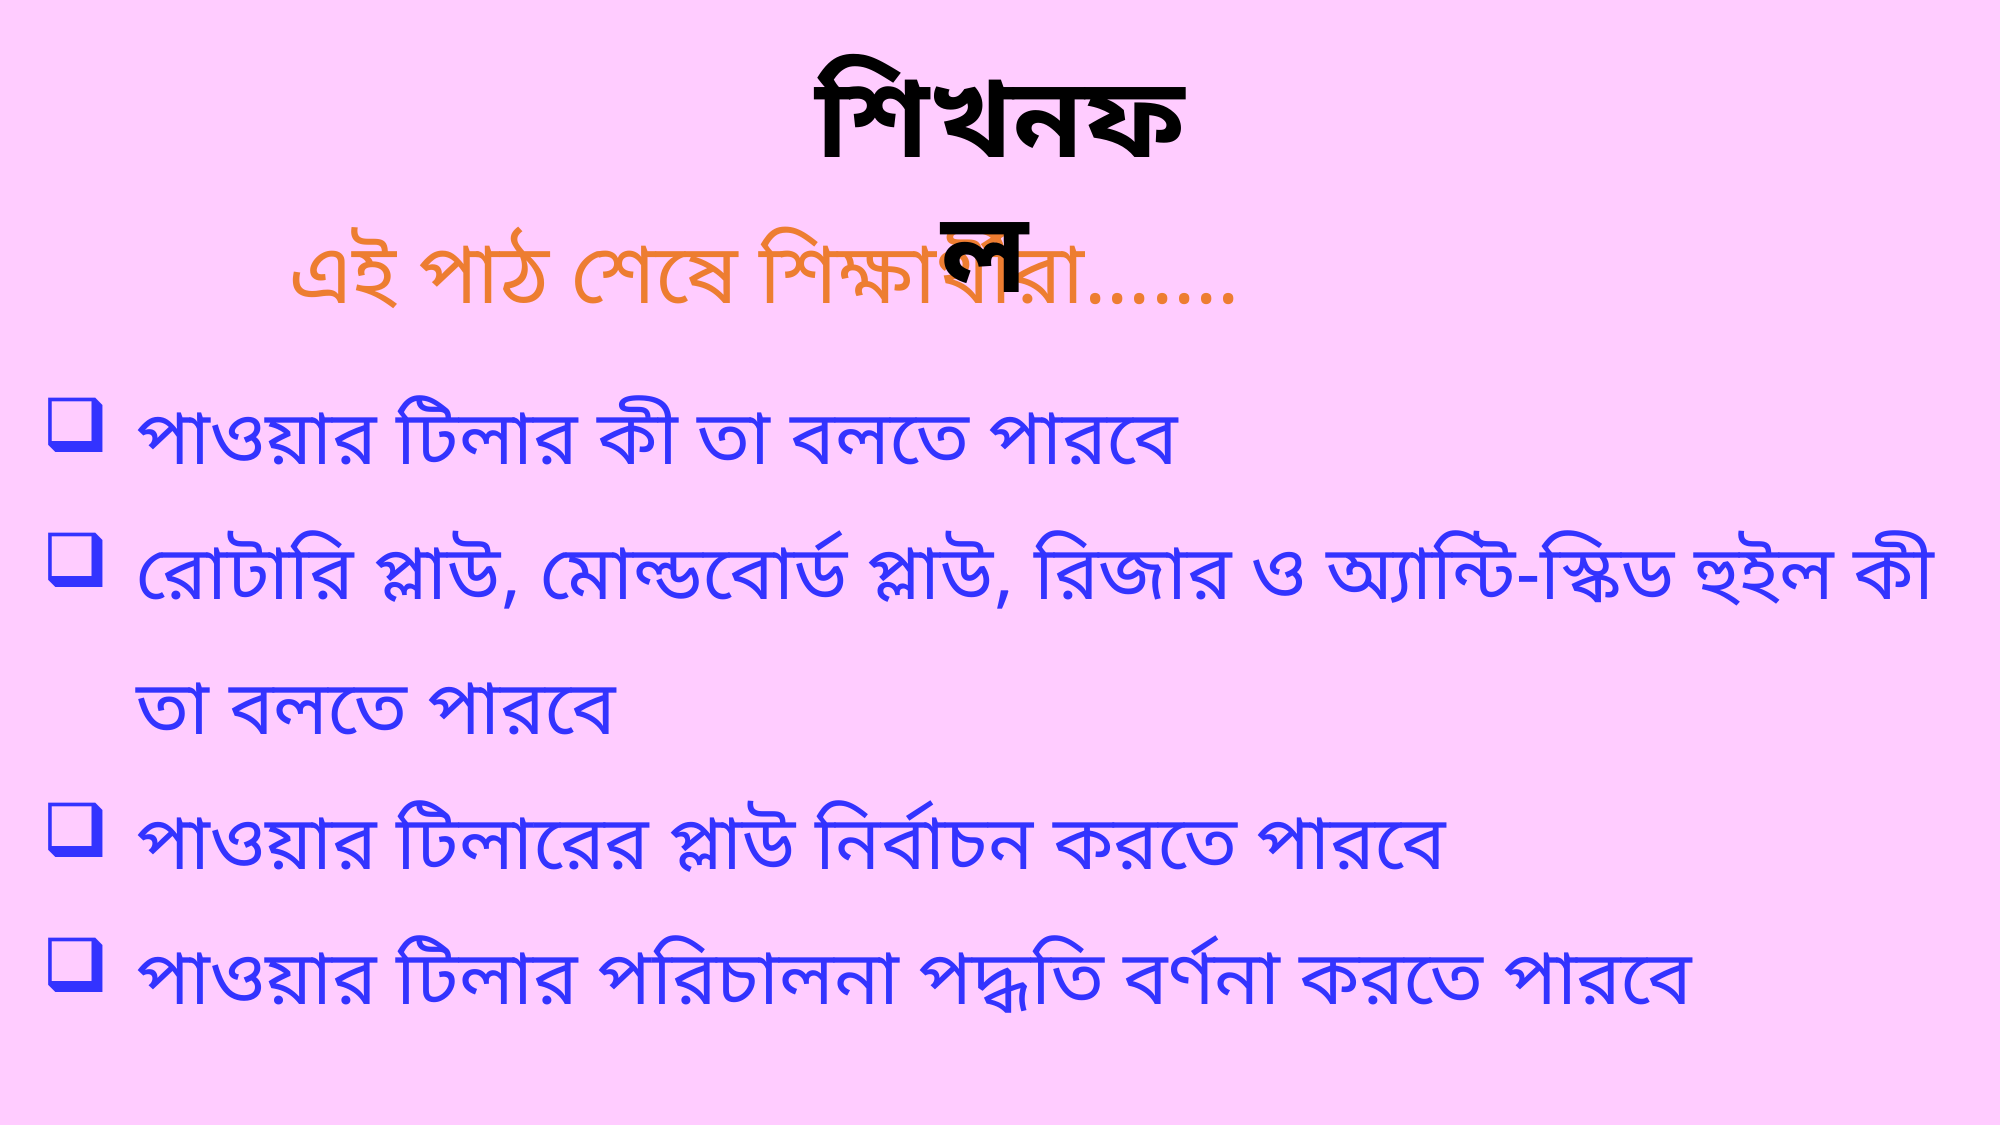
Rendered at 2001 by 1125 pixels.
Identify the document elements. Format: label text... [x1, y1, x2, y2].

text_box পাওয়ার টিলার কী তা বলতে পারবে রোটারি প্লাউ, মোল্ডবোর্ড প্লাউ, রিজার ও অ্যান্টি-স্কিড হুইল কী তা বলতে পারবে পাওয়ার টিলারের প্লাউ নির্বাচন করতে পারবে পাওয়ার টিলার পরিচালনা পদ্ধতি বর্ণনা করতে পারবে [28, 337, 1972, 1028]
text_box এই পাঠ শেষে শিক্ষার্থীরা....... [275, 212, 1345, 328]
text_box শিখনফল [774, 37, 1225, 323]
